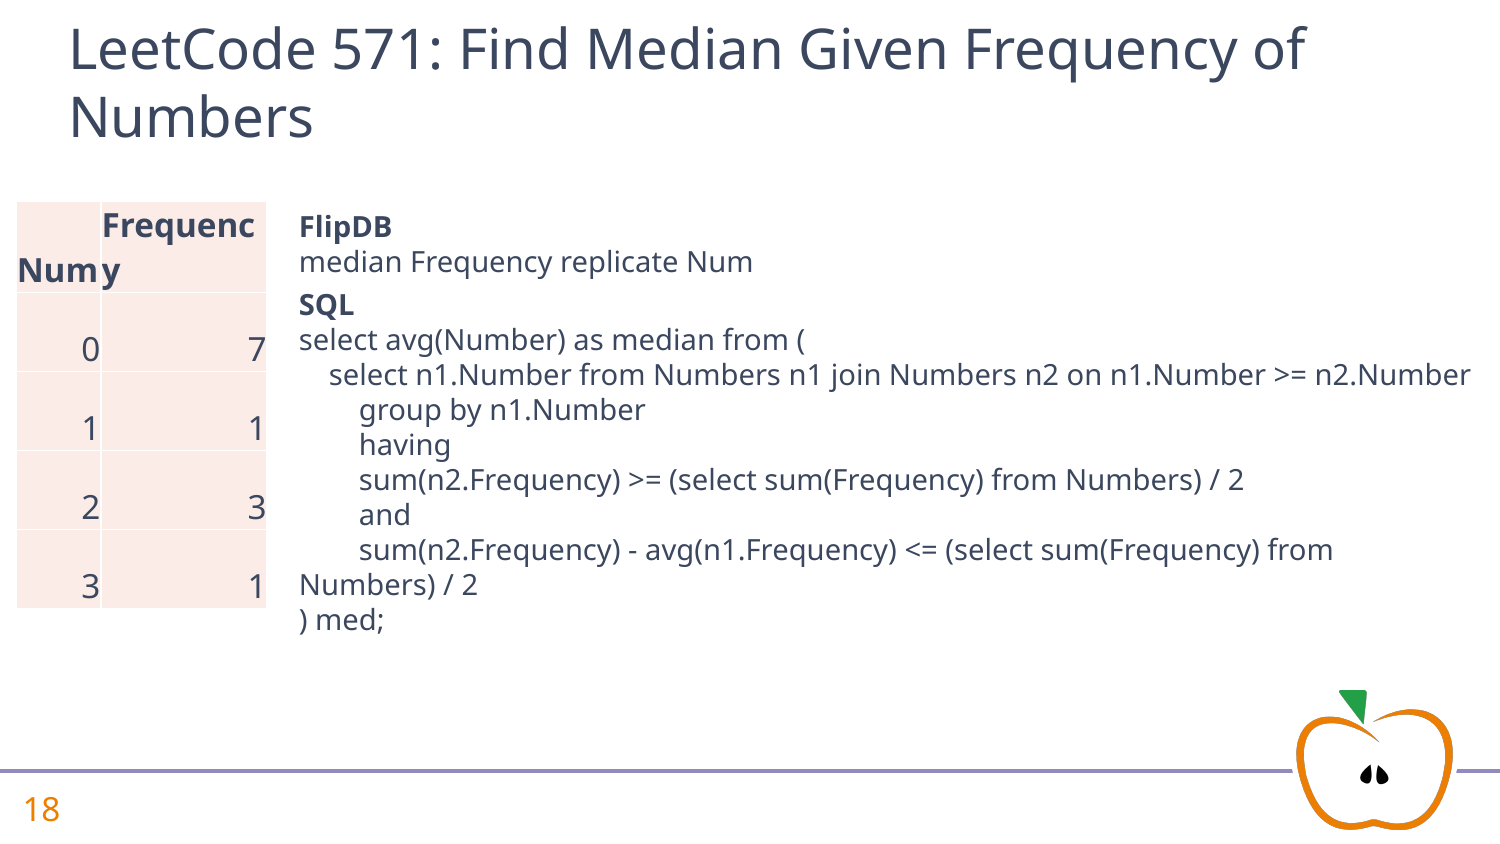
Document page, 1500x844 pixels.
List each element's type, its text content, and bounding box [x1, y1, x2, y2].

table_cell 1 [102, 530, 266, 608]
title LeetCode 571: Find Median Given Frequency of Numbers [53, 43, 1448, 157]
table_header Frequency [102, 202, 266, 292]
text_box FlipDB median Frequency replicate Num [284, 201, 913, 278]
text_box SQL select avg(Number) as median from ( select n1.Number from Numbers n1 join Numbers n2 on n1.Number >= n2.Number group by n1.Number having sum(n2.Frequency) >= (select sum(Frequency) from Numbers) / 2 and sum(n2.Frequency) - avg(n1.Frequency) <= (select sum(Frequency) from Numbers) / 2 ) med; [284, 278, 1488, 679]
table_cell 3 [17, 530, 100, 608]
picture [1296, 690, 1453, 830]
table_cell 3 [102, 451, 266, 529]
table_header Num [17, 202, 100, 292]
table_cell 7 [102, 293, 266, 371]
table_cell 2 [17, 451, 100, 529]
table_cell 1 [17, 372, 100, 450]
table_cell 0 [17, 293, 100, 371]
table_cell 1 [102, 372, 266, 450]
